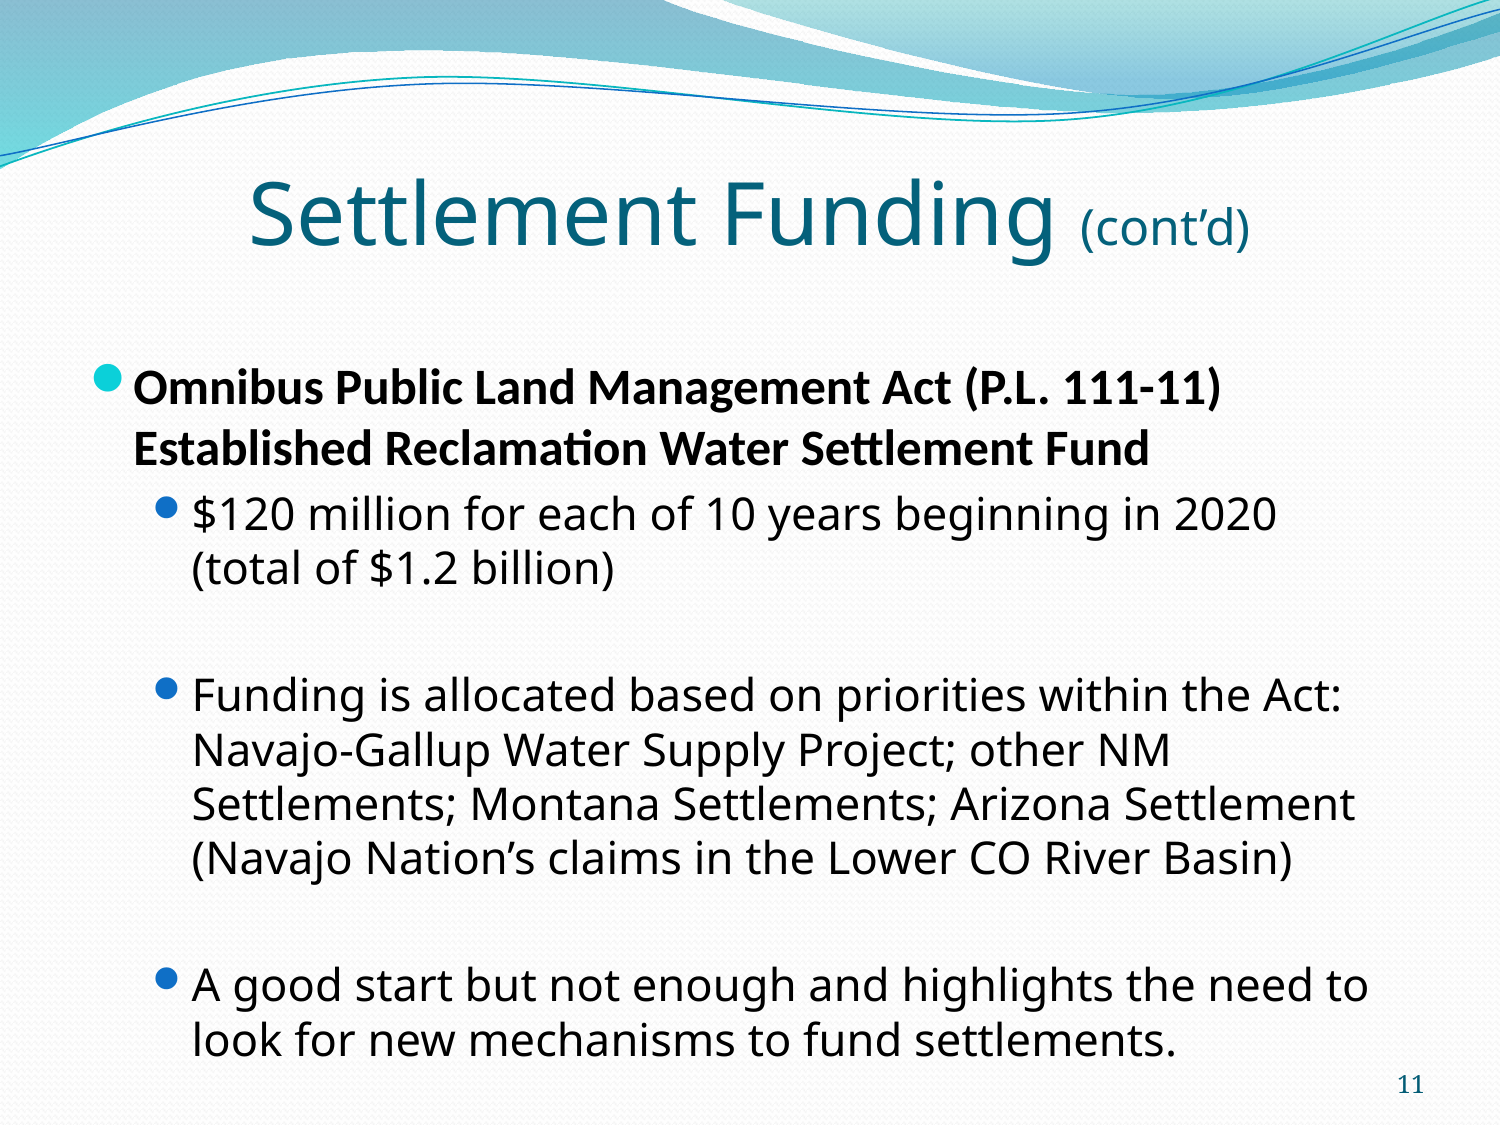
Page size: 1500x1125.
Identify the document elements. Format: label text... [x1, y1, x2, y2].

title Settlement Funding (cont’d) [75, 137, 1425, 263]
list Omnibus Public Land Management Act (P.L. 111-11) Established Reclamation Water Settlement Fund $120 million for each of 10 years beginning in 2020 (total of $1.2 billion) Funding is allocated based on priorities within the Act: Navajo-Gallup Water Supply Project; other NM Settlements; Montana Settlements; Arizona Settlement (Navajo Nation’s claims in the Lower CO River Basin) A good start but not enough and highlights the need to look for new mechanisms to fund settlements. [75, 275, 1388, 1088]
slide_number 11 [1299, 1042, 1425, 1103]
